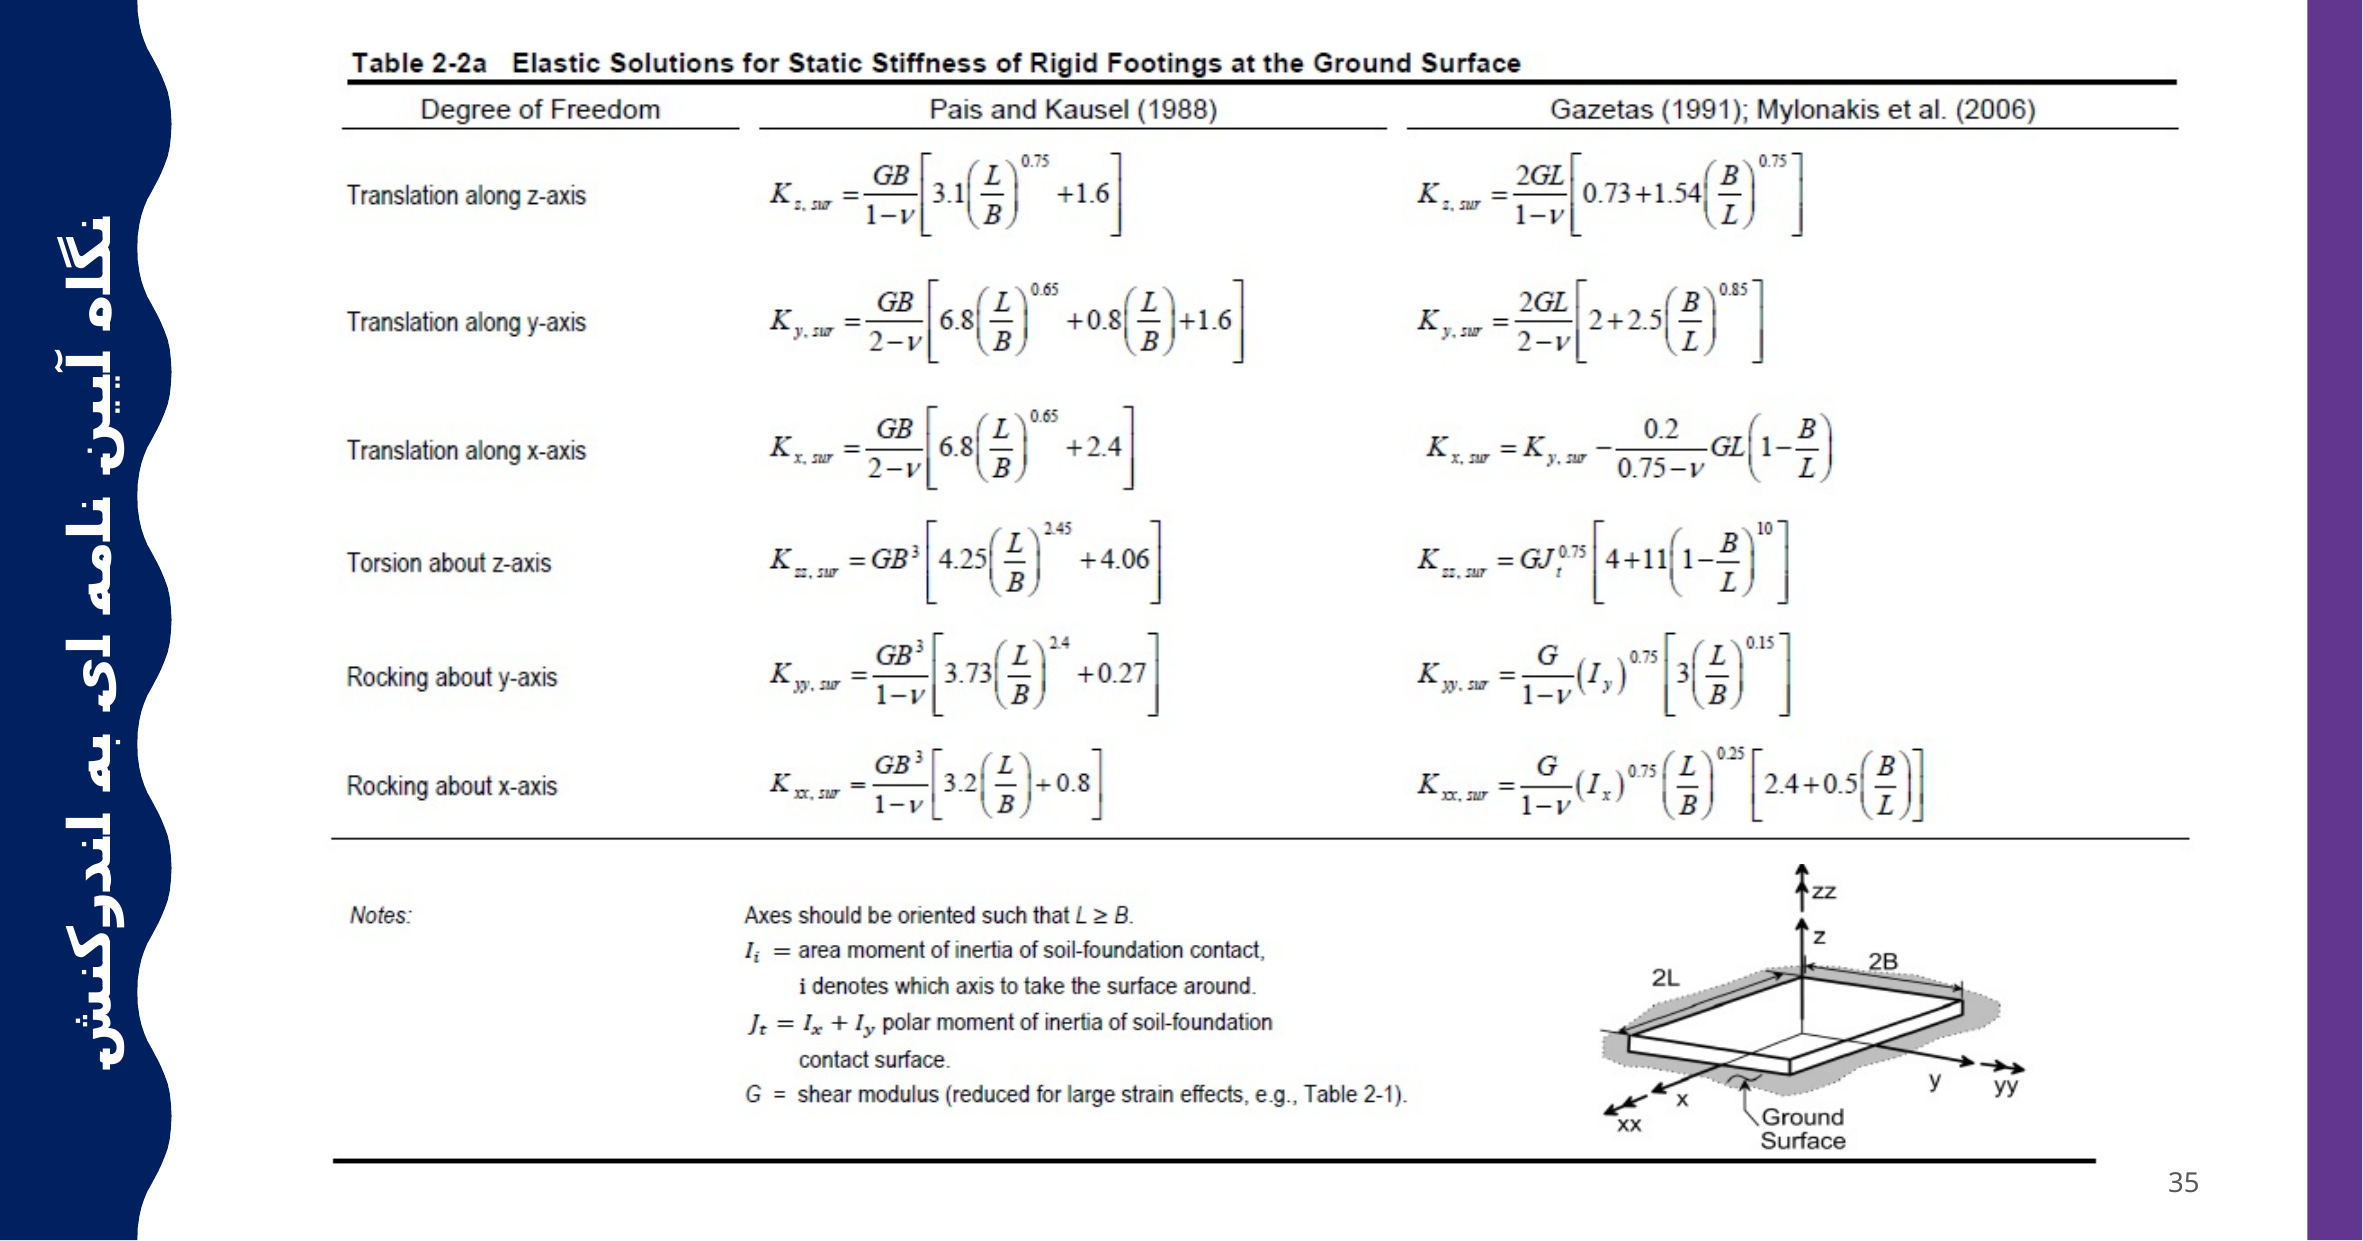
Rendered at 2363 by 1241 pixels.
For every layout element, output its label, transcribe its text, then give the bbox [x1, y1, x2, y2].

text_box نگاه آیین نامه ای به اندرکنش خاک سازه [9, 144, 235, 1085]
slide_number 35 [1668, 1152, 2215, 1216]
picture [310, 0, 2251, 1206]
